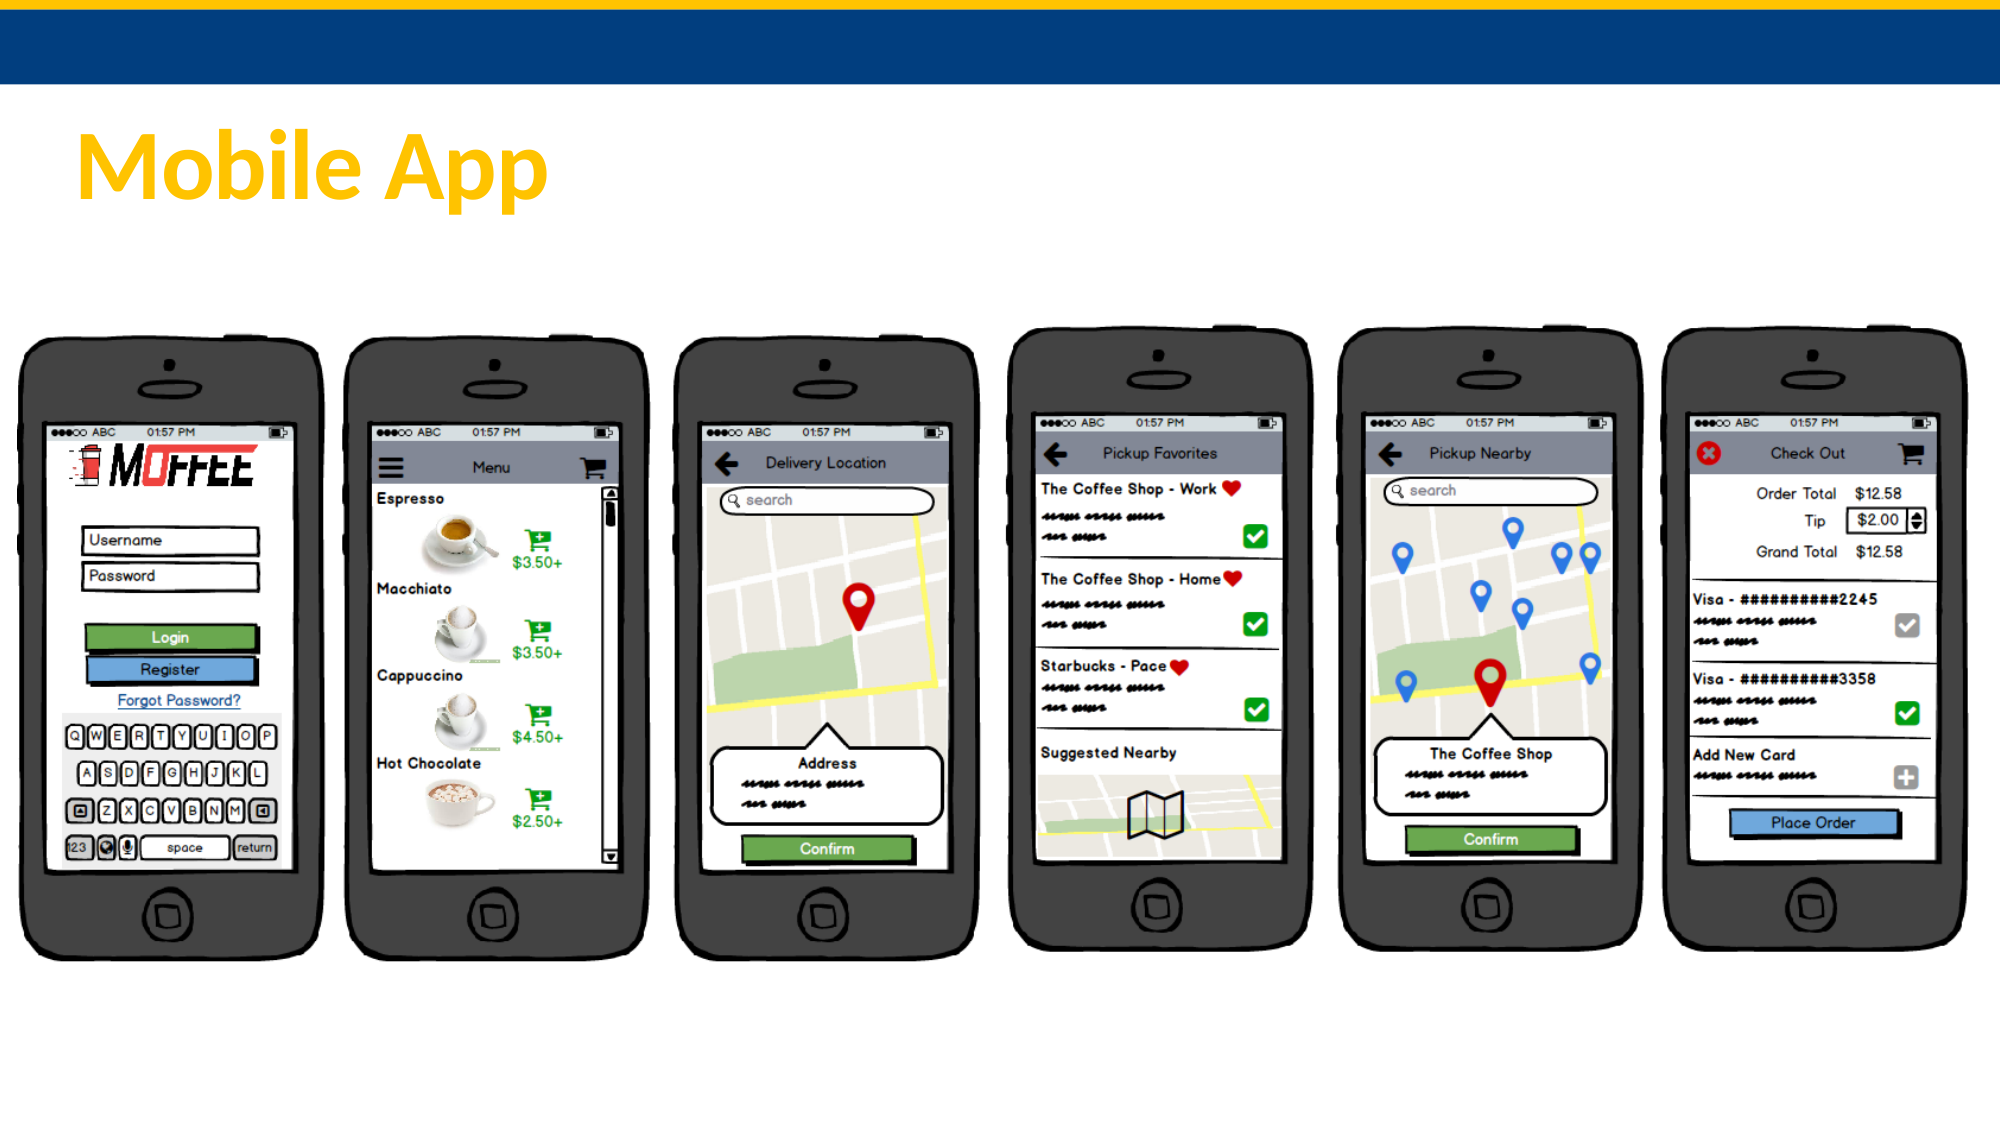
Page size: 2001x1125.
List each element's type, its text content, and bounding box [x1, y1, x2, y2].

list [17, 307, 1970, 979]
title Mobile App [59, 84, 1927, 255]
